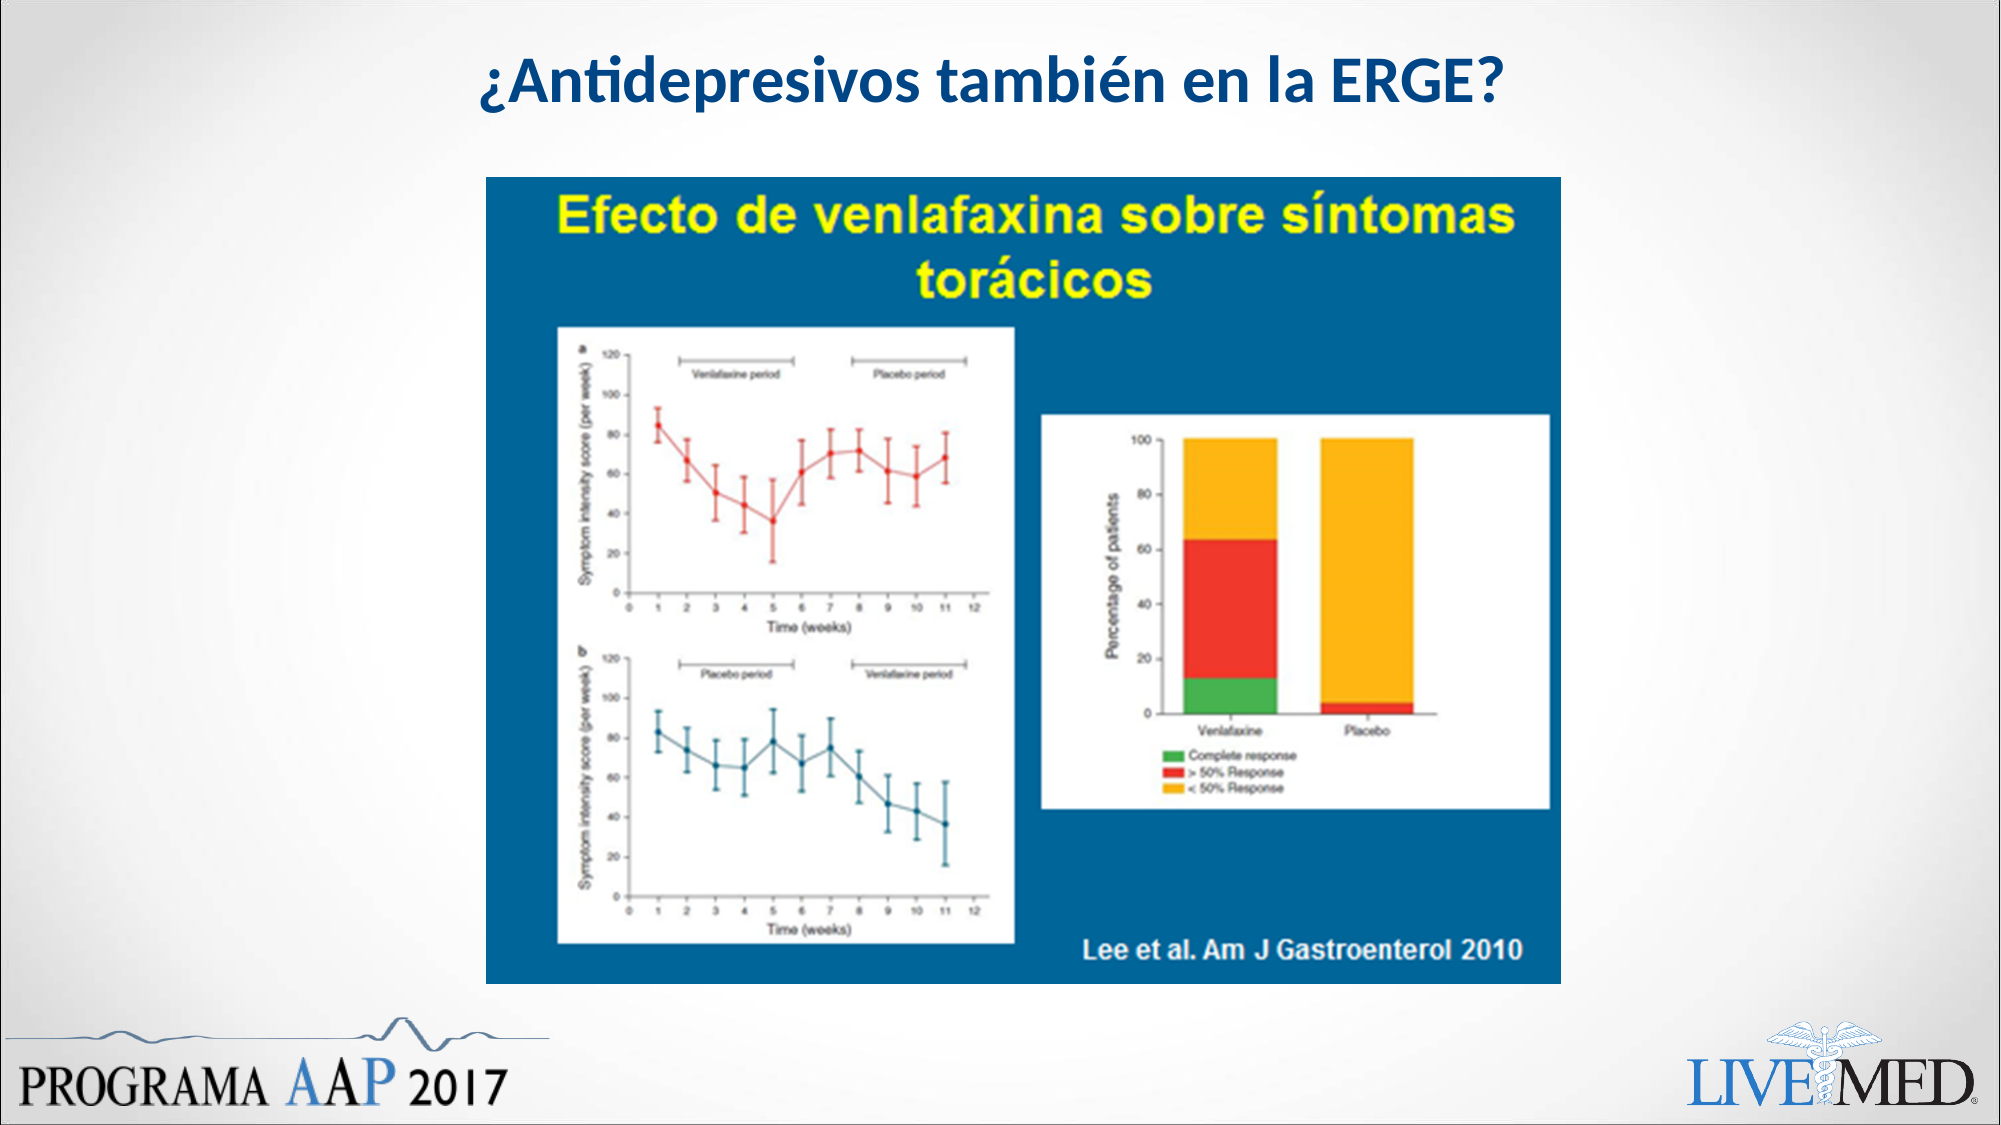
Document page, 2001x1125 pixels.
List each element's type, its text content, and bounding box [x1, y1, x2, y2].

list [486, 177, 1561, 984]
picture [0, 0, 2001, 1125]
title ¿Antidepresivos también en la ERGE? [99, 26, 1900, 126]
